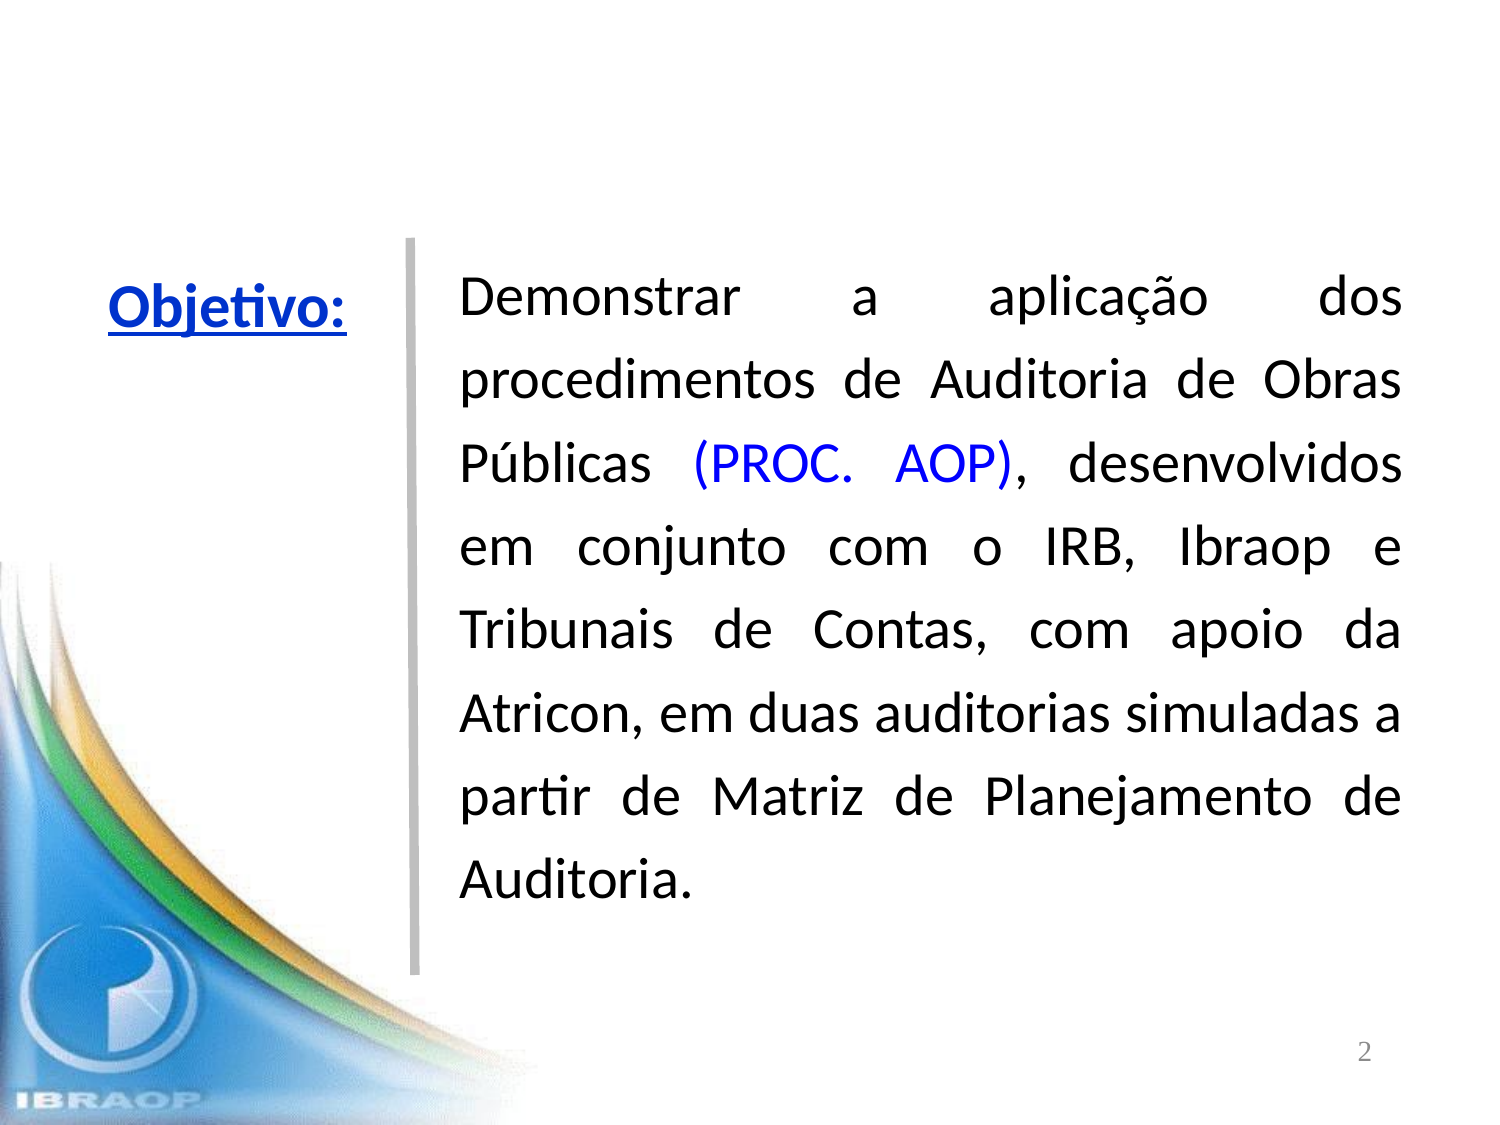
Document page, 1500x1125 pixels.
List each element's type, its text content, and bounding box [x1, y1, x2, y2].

text_box Objetivo: [93, 196, 375, 409]
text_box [409, 237, 416, 976]
slide_number 2 [1074, 1024, 1388, 1101]
text_box Demonstrar a aplicação dos procedimentos de Auditoria de Obras Públicas (PROC. AOP), desenvolvidos em conjunto com o IRB, Ibraop e Tribunais de Contas, com apoio da Atricon, em duas auditorias simuladas a partir de Matriz de Planejamento de Auditoria. [445, 214, 1418, 941]
picture [0, 0, 1500, 1125]
